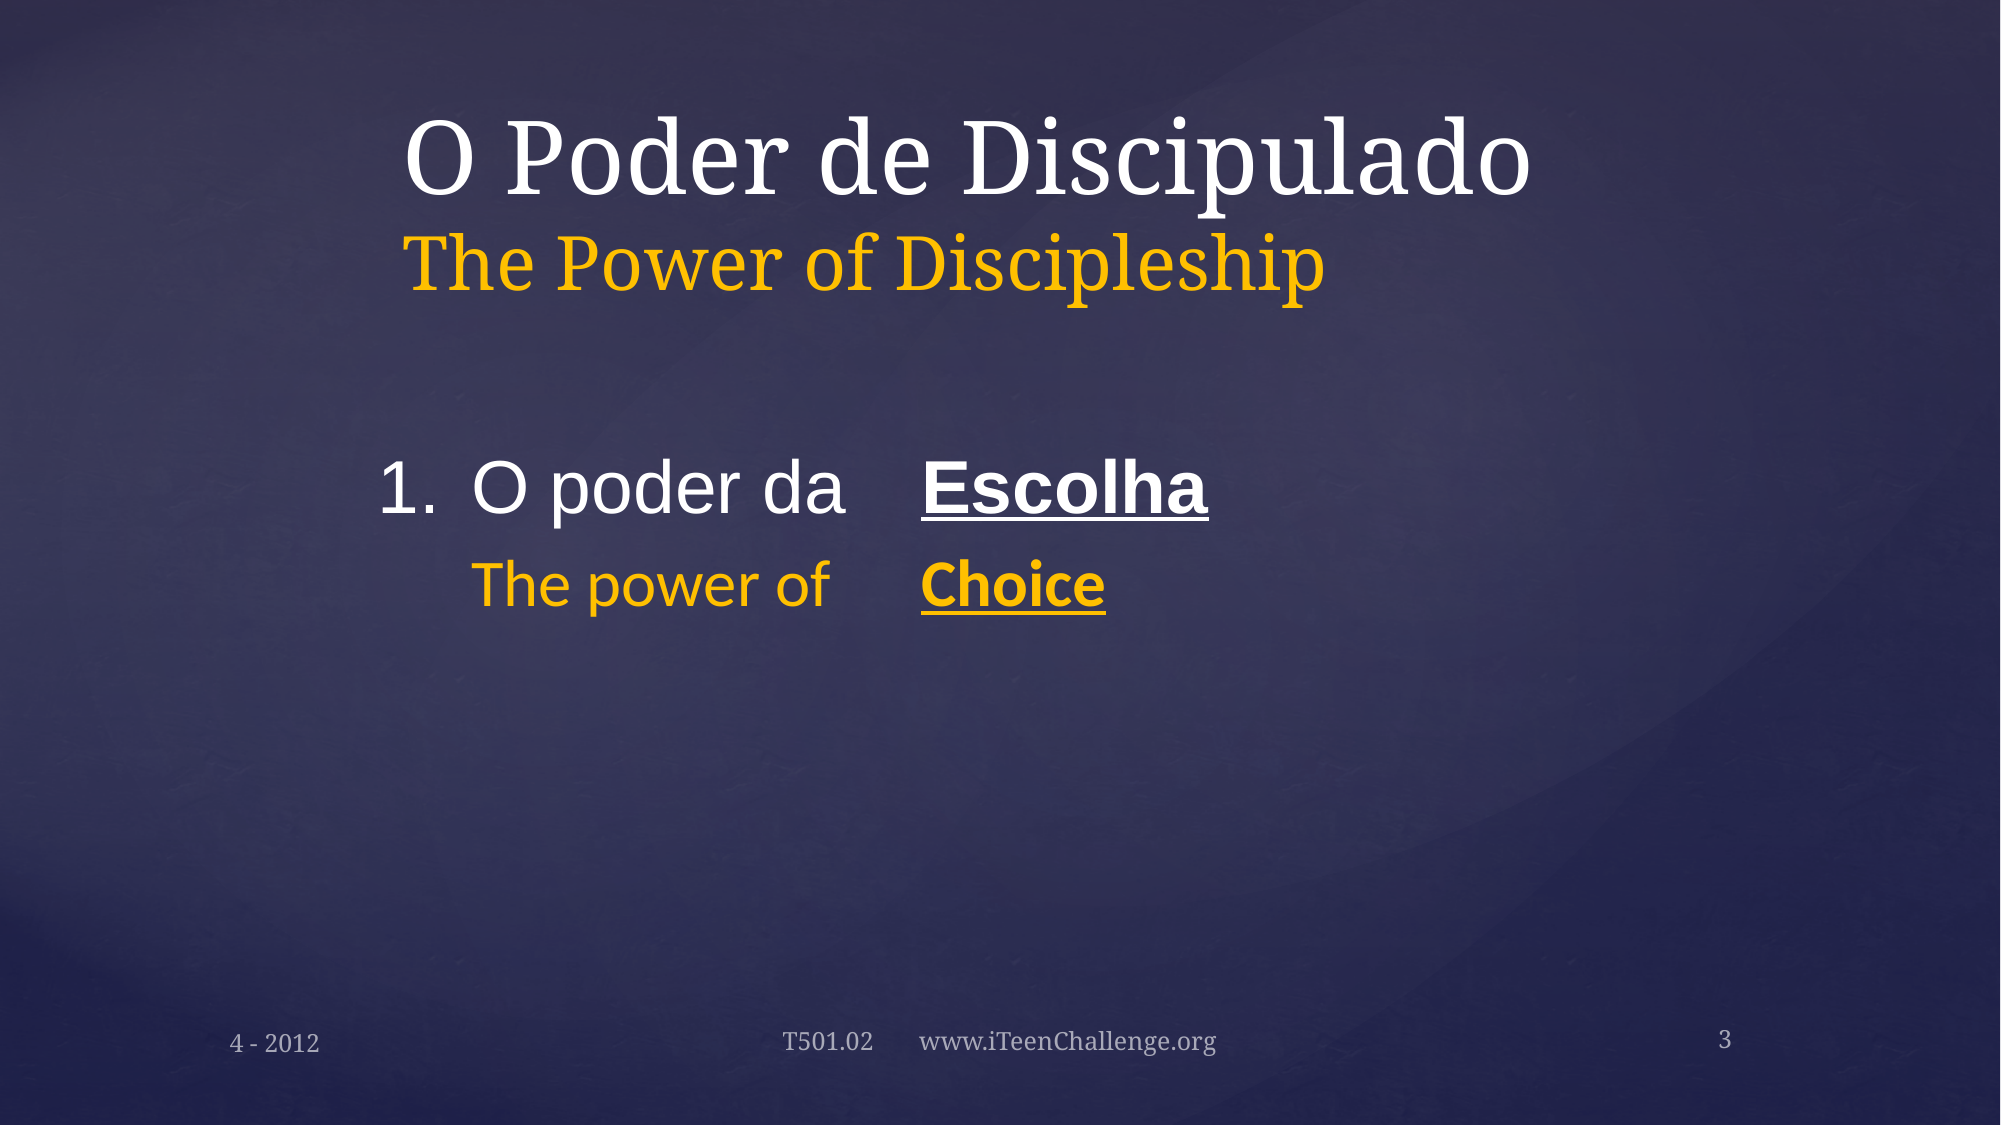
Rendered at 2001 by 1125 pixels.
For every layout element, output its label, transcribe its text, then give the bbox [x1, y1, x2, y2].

title O Poder de Discipulado The Power of Discipleship [387, 0, 1625, 313]
footer T501.02 www.iTeenChallenge.org [500, 1012, 1500, 1073]
slide_number 3 [1616, 1012, 1834, 1063]
slide_number 4 - 2012 [116, 1012, 434, 1073]
list 1. O poder da Escolha The power of Choice [362, 350, 1600, 825]
